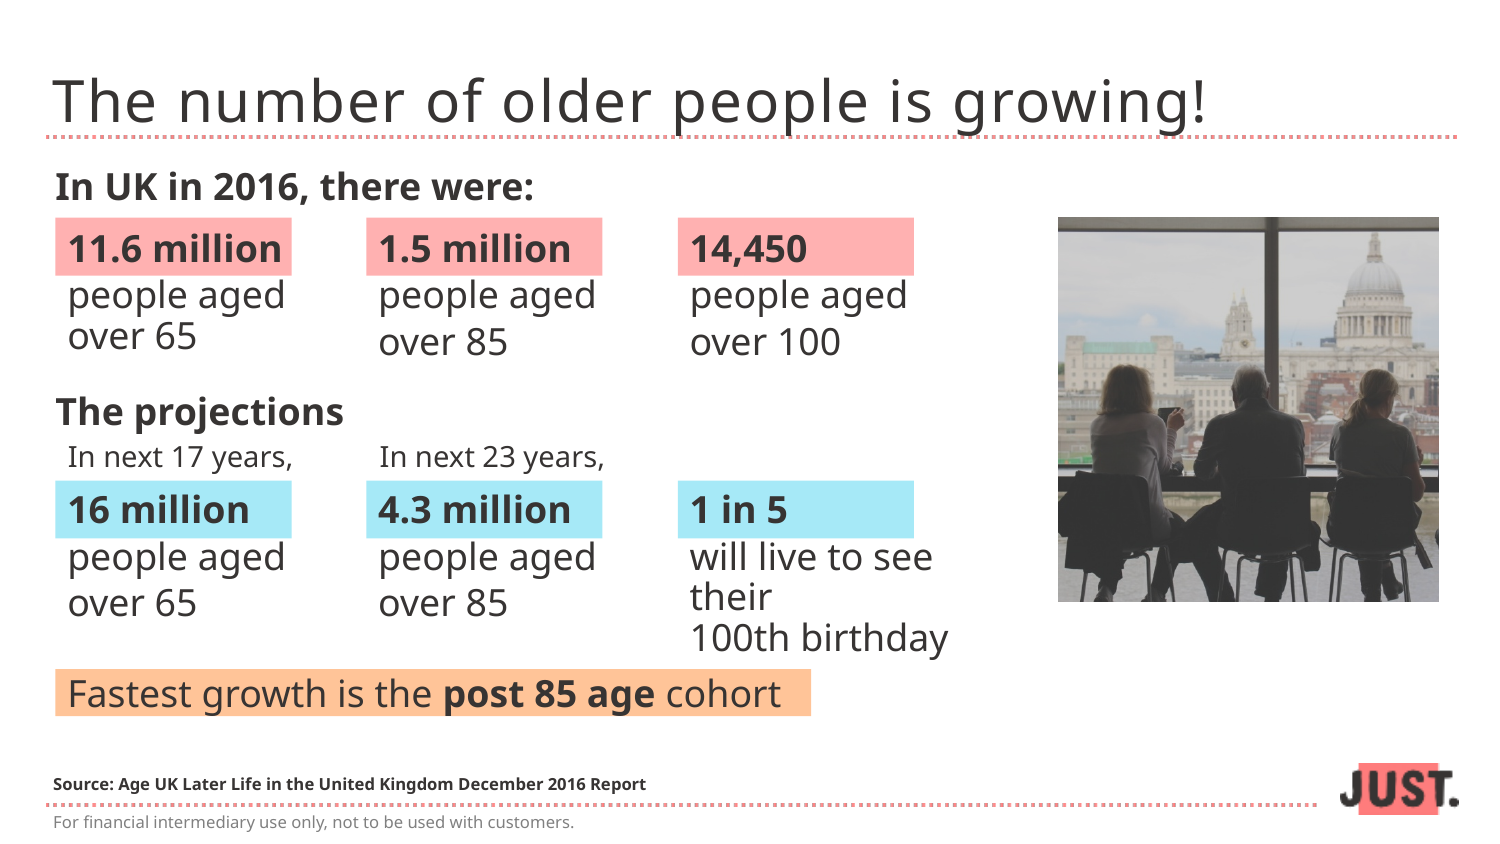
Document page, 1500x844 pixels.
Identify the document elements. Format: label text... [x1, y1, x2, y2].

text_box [55, 217, 315, 387]
picture [1340, 763, 1459, 815]
picture [46, 135, 1457, 139]
text_box In UK in 2016, there were: [54, 162, 604, 218]
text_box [366, 217, 626, 387]
text_box The projections [54, 387, 383, 452]
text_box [677, 217, 937, 387]
text_box Fastest growth is the post 85 age cohort [55, 669, 812, 717]
picture [46, 803, 1318, 807]
picture [1058, 217, 1440, 602]
list Source: Age UK Later Life in the United Kingdom December 2016 Report [47, 755, 1311, 798]
title The number of older people is growing! [46, 0, 1388, 136]
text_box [55, 442, 1027, 648]
footer For financial intermediary use only, not to be used with customers. [47, 809, 1075, 839]
